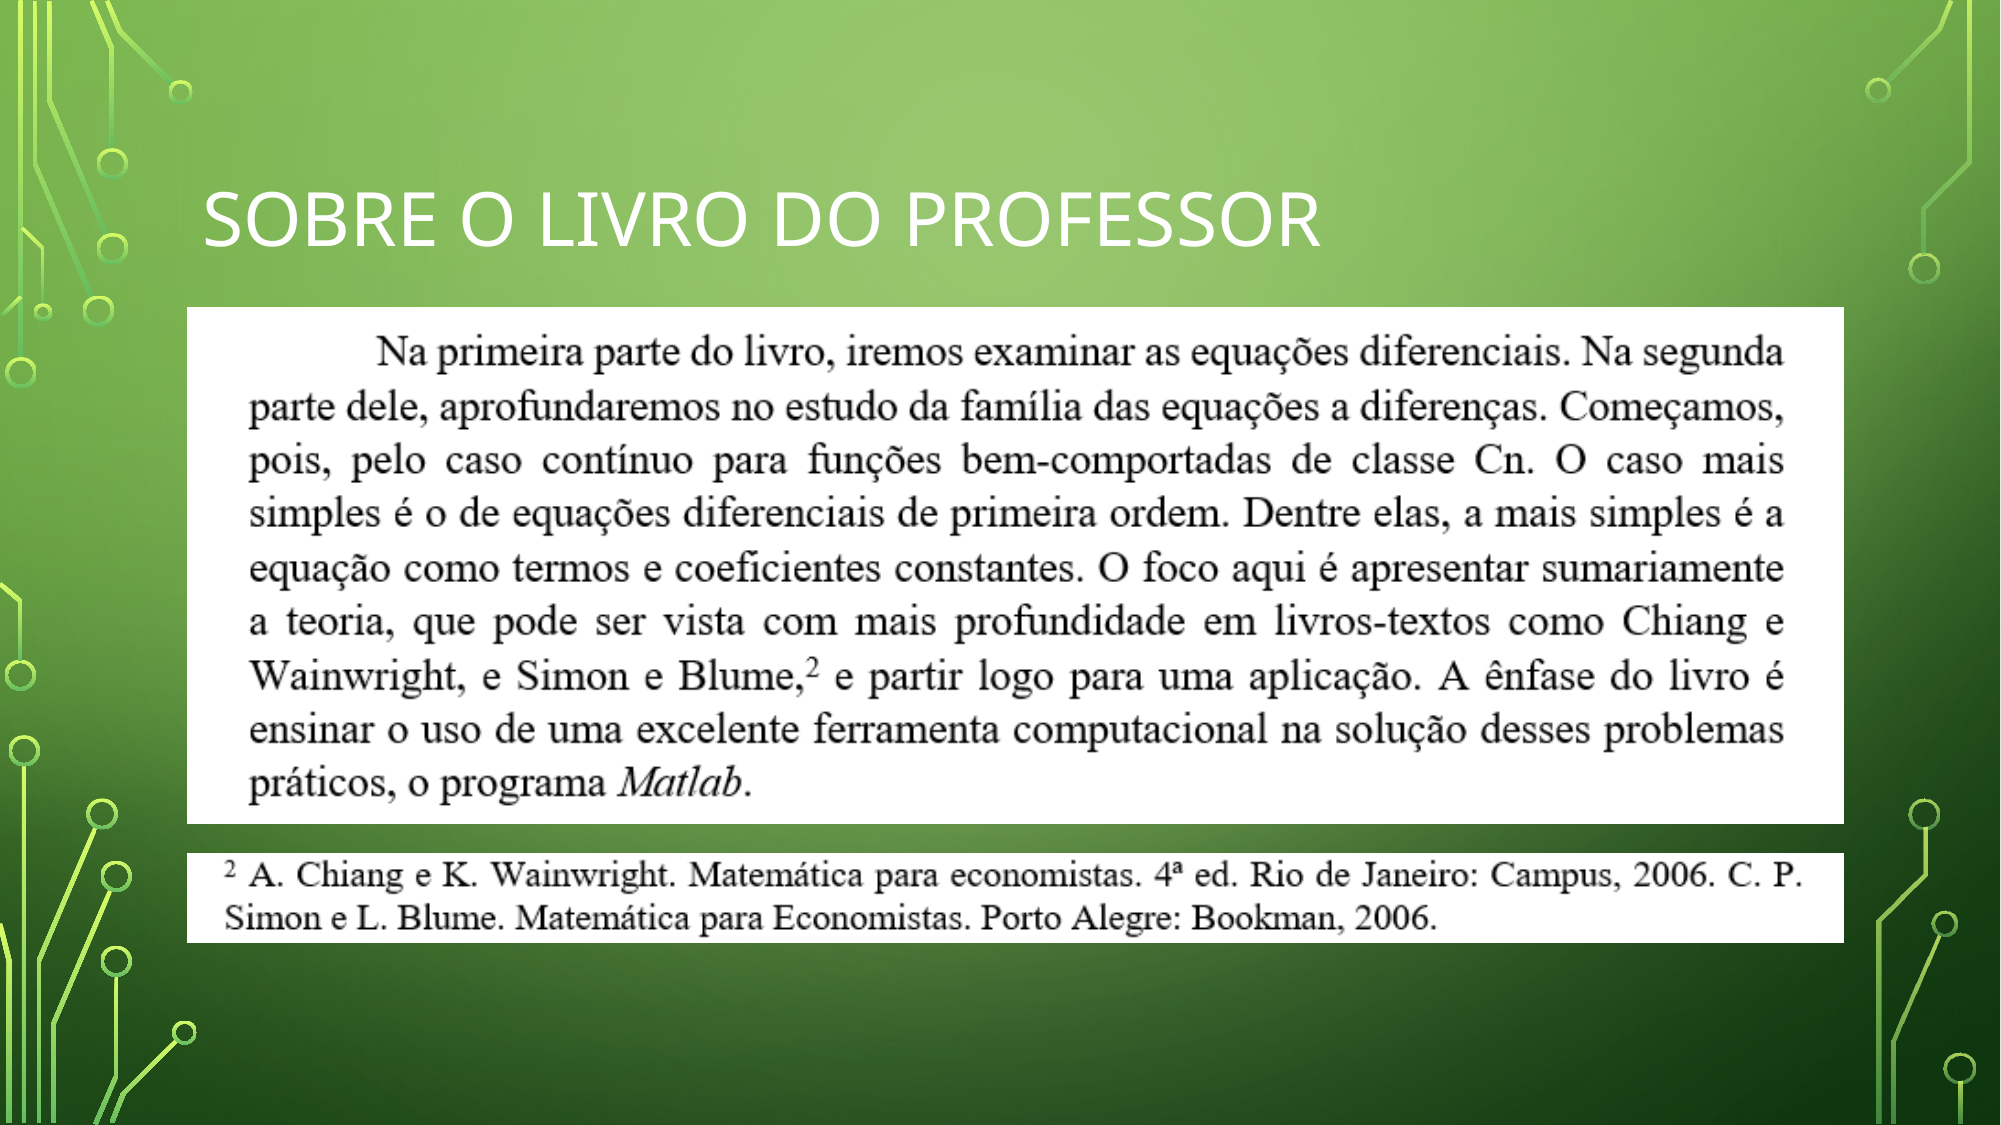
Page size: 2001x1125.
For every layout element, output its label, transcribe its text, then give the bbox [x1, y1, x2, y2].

title Sobre o livro do professor [187, 101, 1813, 307]
picture [186, 307, 1845, 824]
picture [186, 853, 1845, 944]
